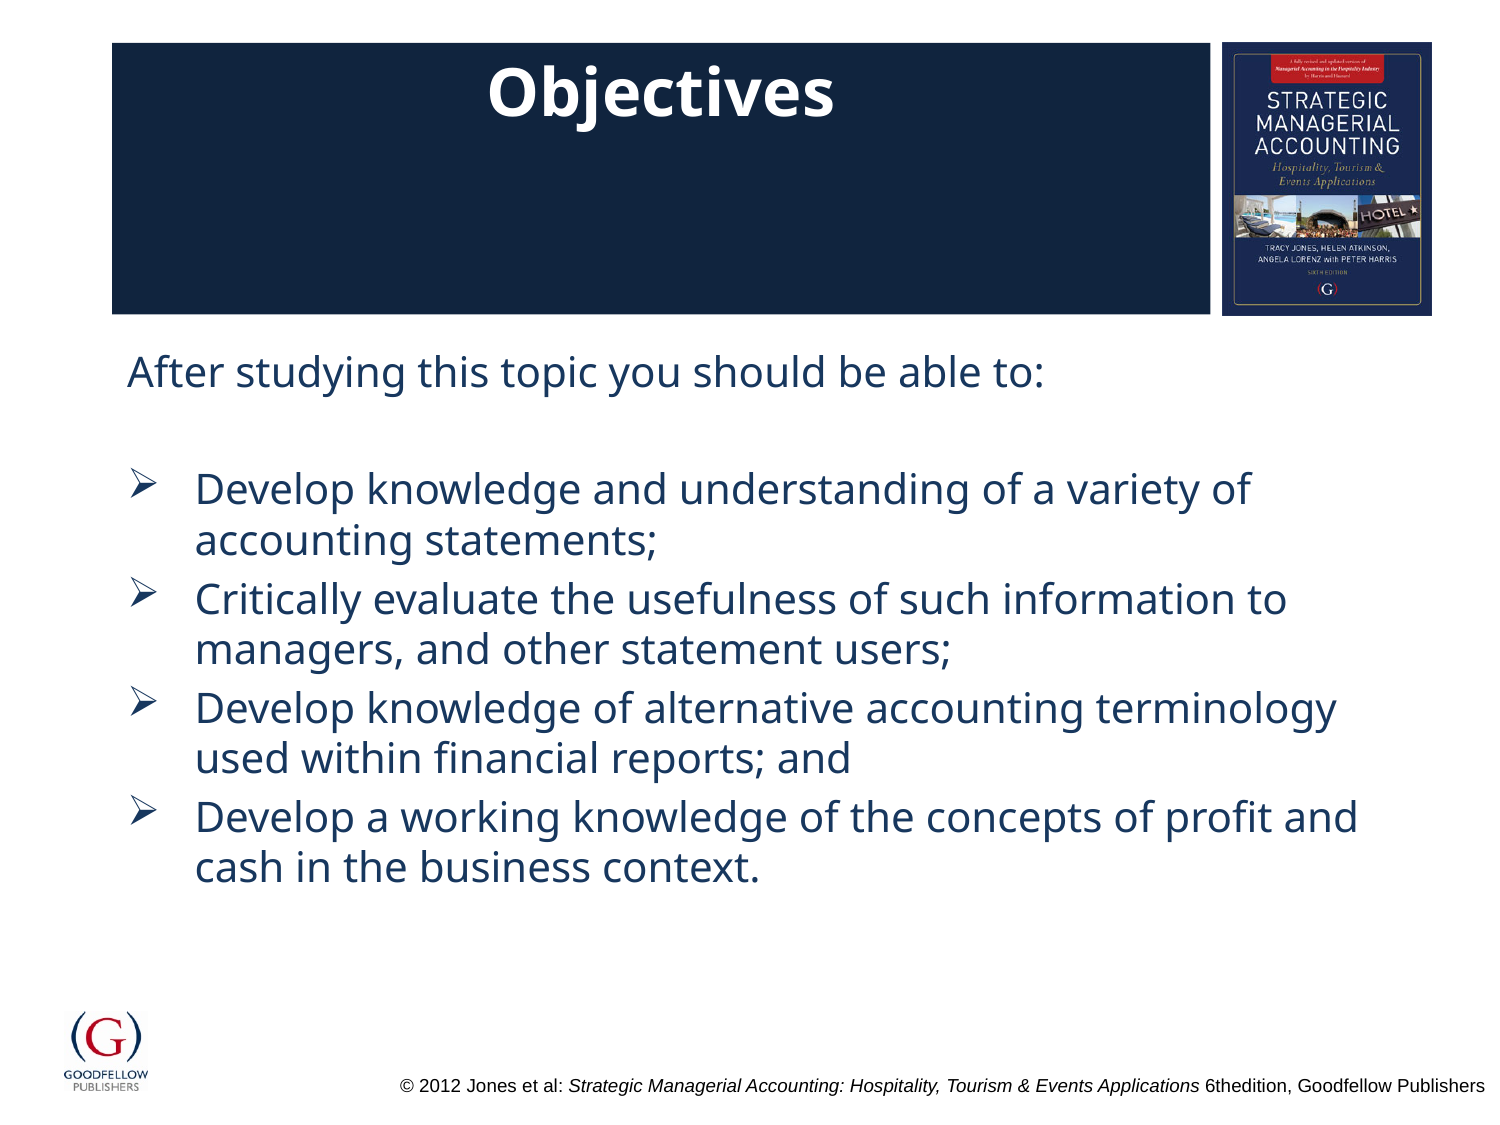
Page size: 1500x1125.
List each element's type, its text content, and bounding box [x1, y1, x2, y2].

picture [1222, 42, 1432, 316]
picture [64, 1011, 148, 1091]
title Objectives [112, 42, 1211, 315]
subtitle After studying this topic you should be able to: Develop knowledge and understanding of a variety of accounting statements; Critically evaluate the usefulness of such information to managers, and other statement users; Develop knowledge of alternative accounting terminology used within financial reports; and Develop a working knowledge of the concepts of profit and cash in the business context. [112, 338, 1436, 965]
